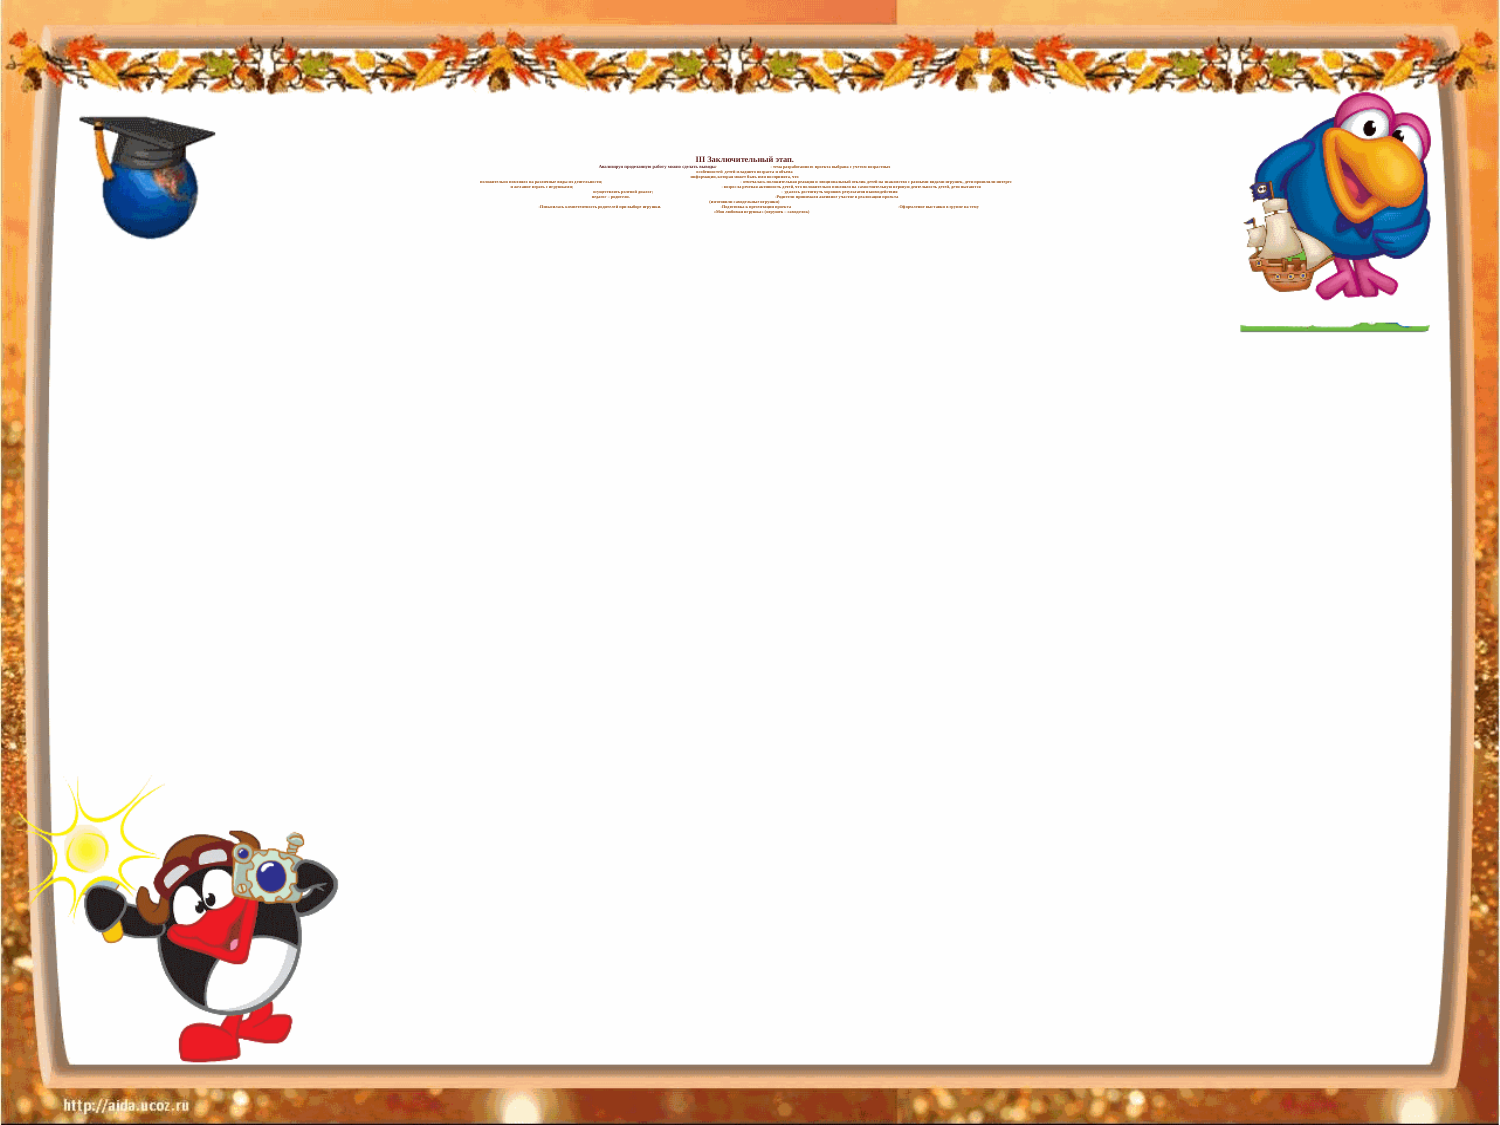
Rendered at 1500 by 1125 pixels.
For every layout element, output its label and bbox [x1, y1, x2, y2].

list [0, 0, 1500, 1125]
